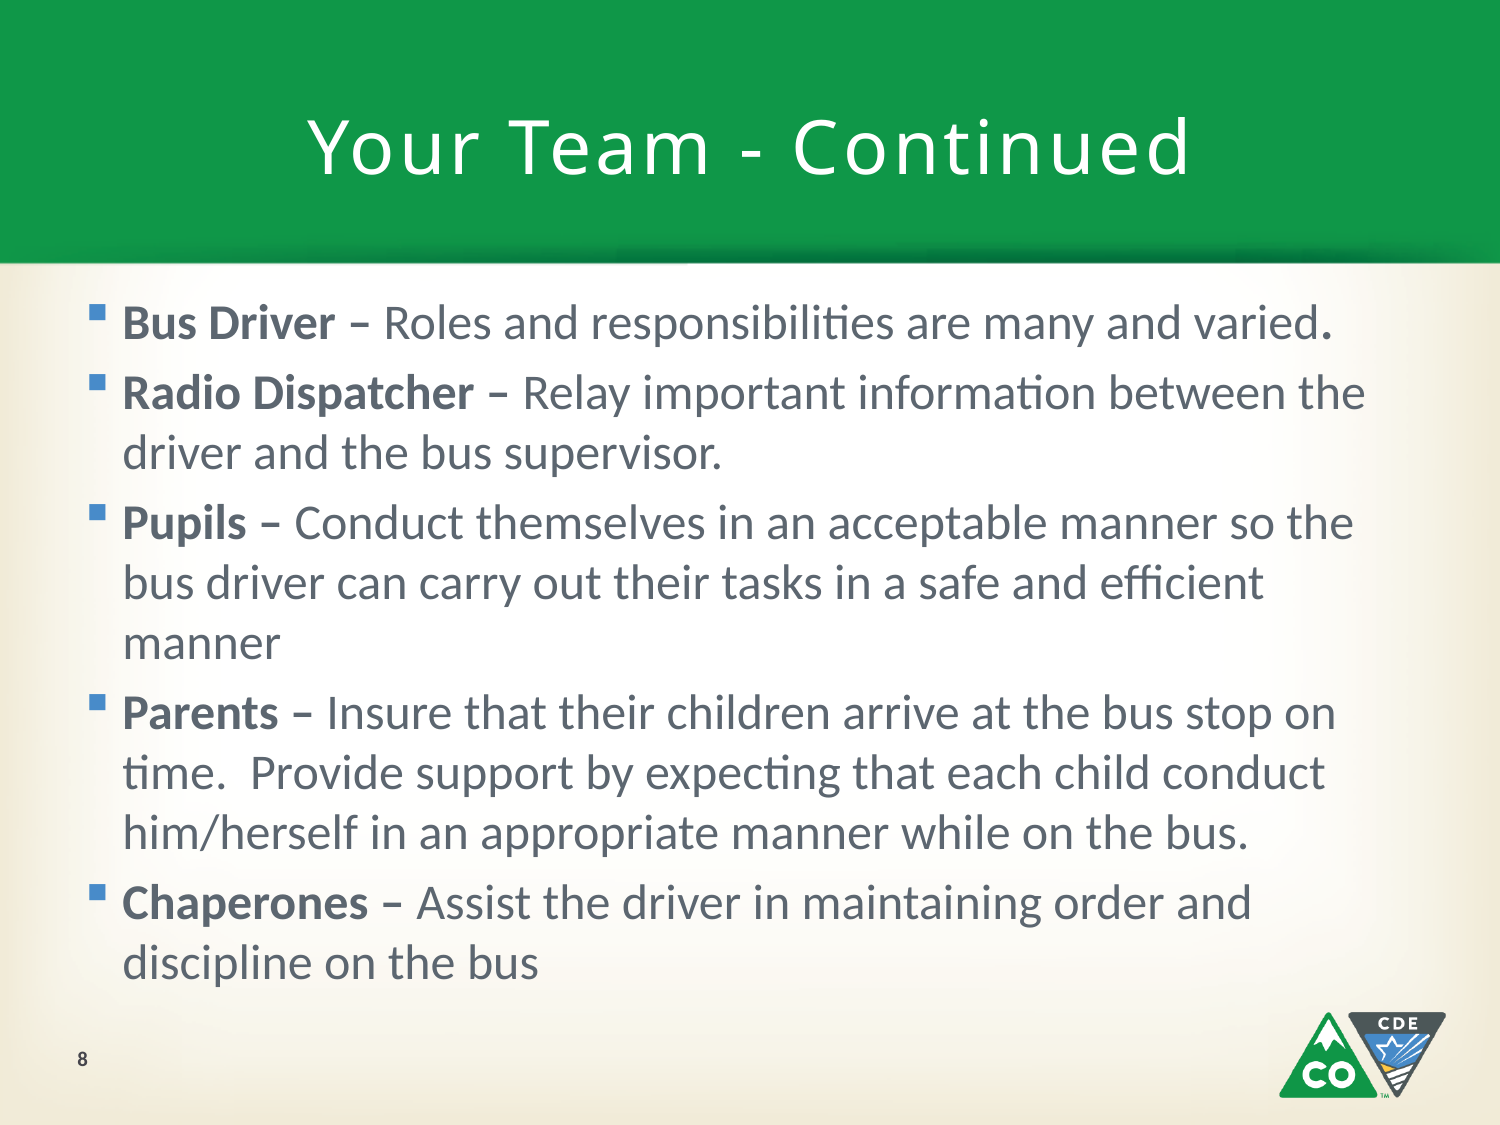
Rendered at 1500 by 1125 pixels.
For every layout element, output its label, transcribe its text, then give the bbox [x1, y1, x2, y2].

title Your Team - Continued [62, 58, 1438, 232]
footer 8 [62, 1027, 538, 1088]
picture [0, 0, 1500, 1125]
list Bus Driver – Roles and responsibilities are many and varied. Radio Dispatcher – Relay important information between the driver and the bus supervisor. Pupils – Conduct themselves in an acceptable manner so the bus driver can carry out their tasks in a safe and efficient manner Parents – Insure that their children arrive at the bus stop on time. Provide support by expecting that each child conduct him/herself in an appropriate manner while on the bus. Chaperones – Assist the driver in maintaining order and discipline on the bus [62, 281, 1442, 1005]
